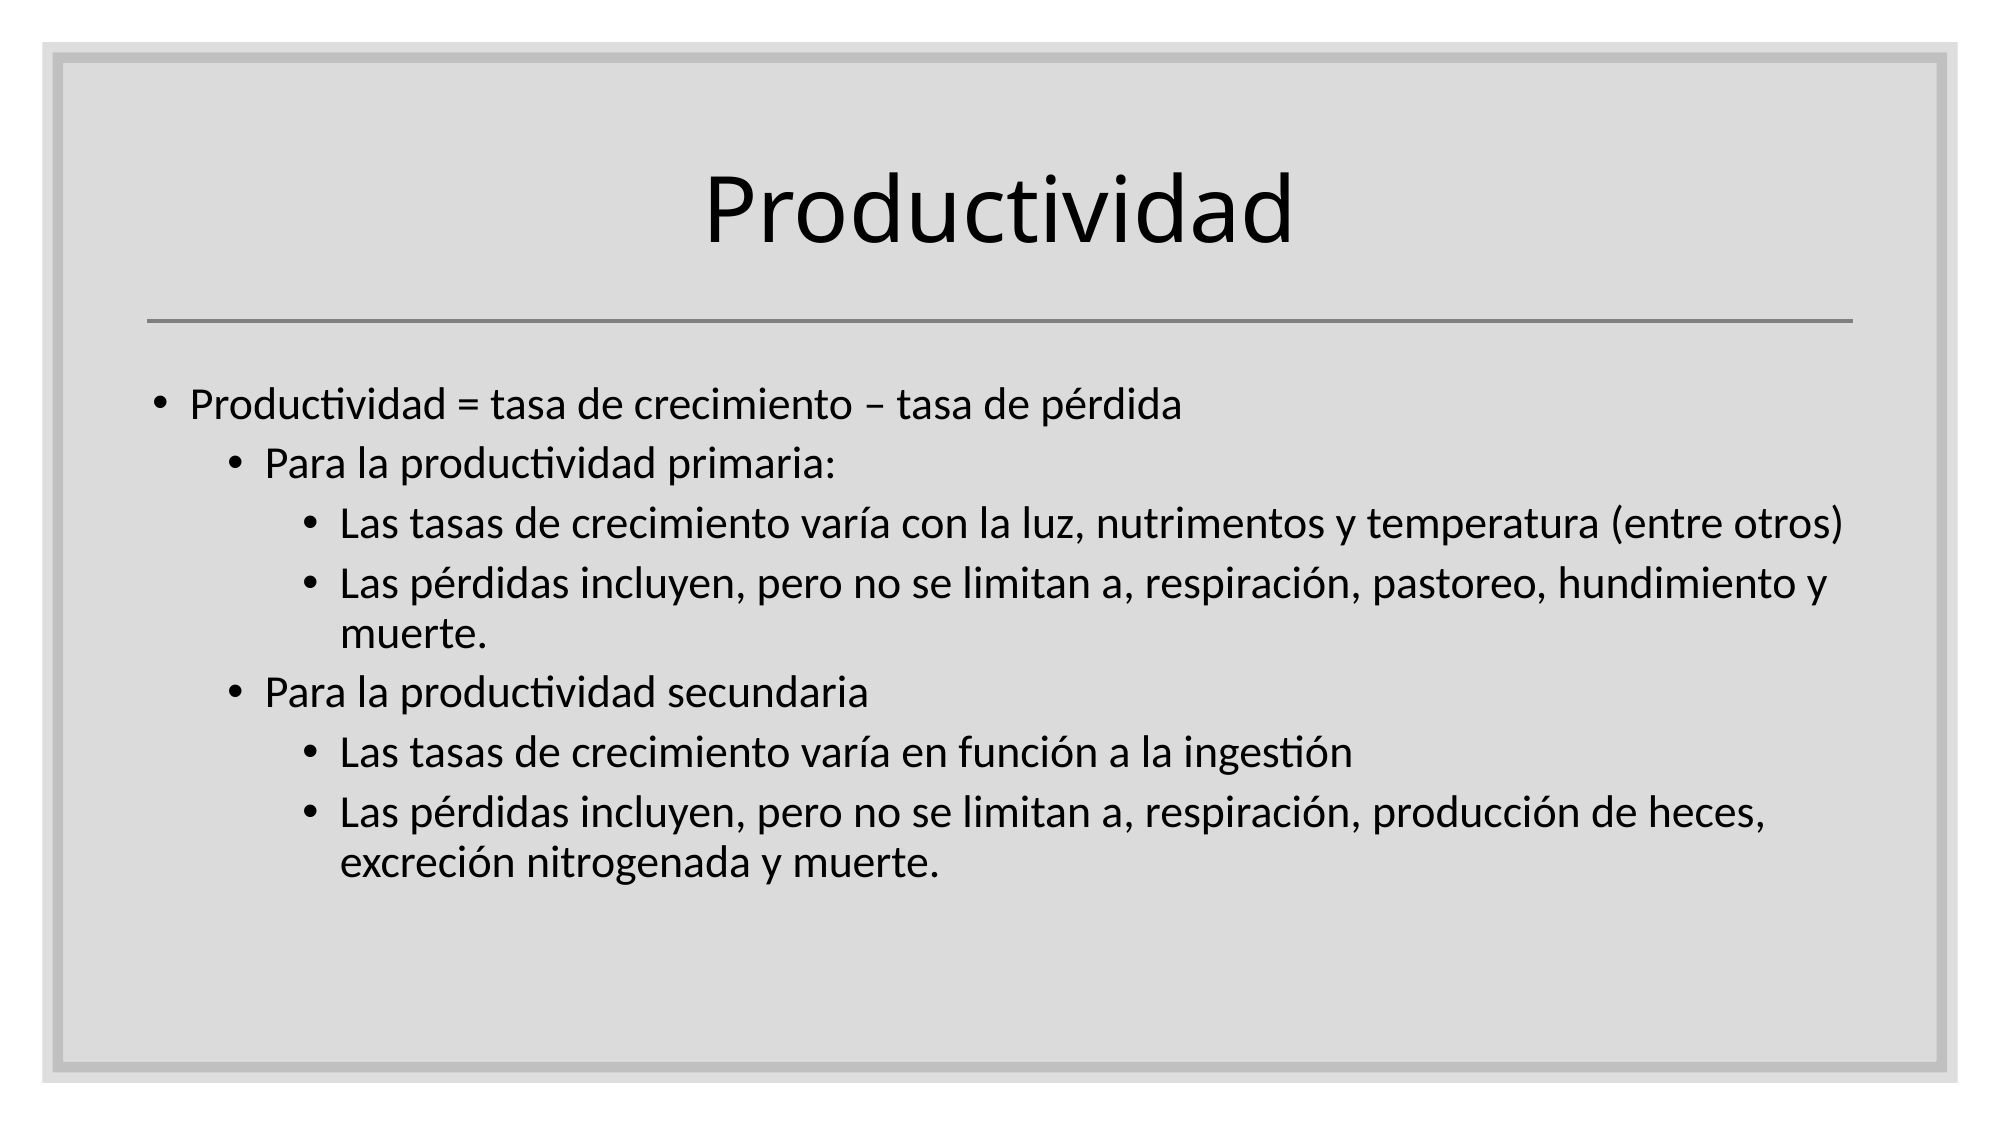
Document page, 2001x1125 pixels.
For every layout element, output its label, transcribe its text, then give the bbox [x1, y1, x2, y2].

text_box [52, 51, 1948, 1073]
title Productividad [137, 103, 1863, 322]
list Productividad = tasa de crecimiento – tasa de pérdida Para la productividad primaria: Las tasas de crecimiento varía con la luz, nutrimentos y temperatura (entre otros) Las pérdidas incluyen, pero no se limitan a, respiración, pastoreo, hundimiento y muerte. Para la productividad secundaria Las tasas de crecimiento varía en función a la ingestión Las pérdidas incluyen, pero no se limitan a, respiración, producción de heces, excreción nitrogenada y muerte. [137, 372, 1863, 973]
